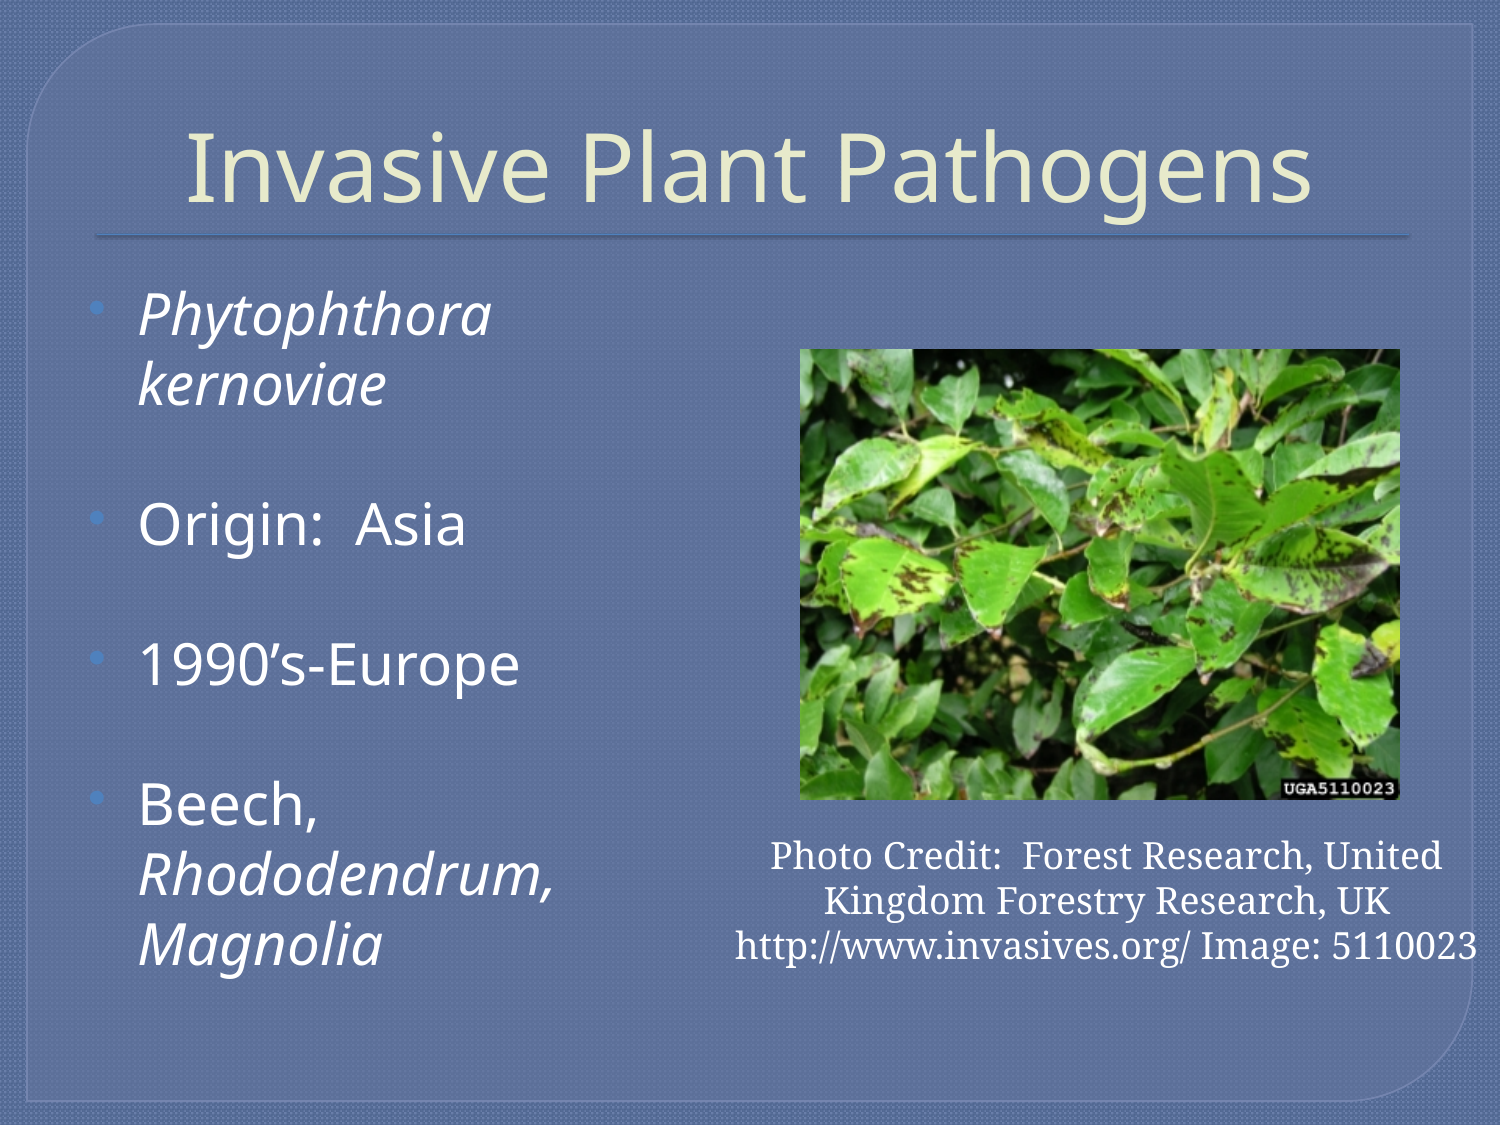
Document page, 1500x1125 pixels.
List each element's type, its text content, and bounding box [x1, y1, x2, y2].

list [799, 349, 1401, 801]
title Invasive Plant Pathogens [75, 41, 1425, 230]
text_box Photo Credit: Forest Research, United Kingdom Forestry Research, UK http://www.invasives.org/ Image: 5110023 [720, 824, 1494, 975]
list Phytophthora kernoviae Origin: Asia 1990’s-Europe Beech, Rhododendrum, Magnolia [74, 269, 738, 1013]
